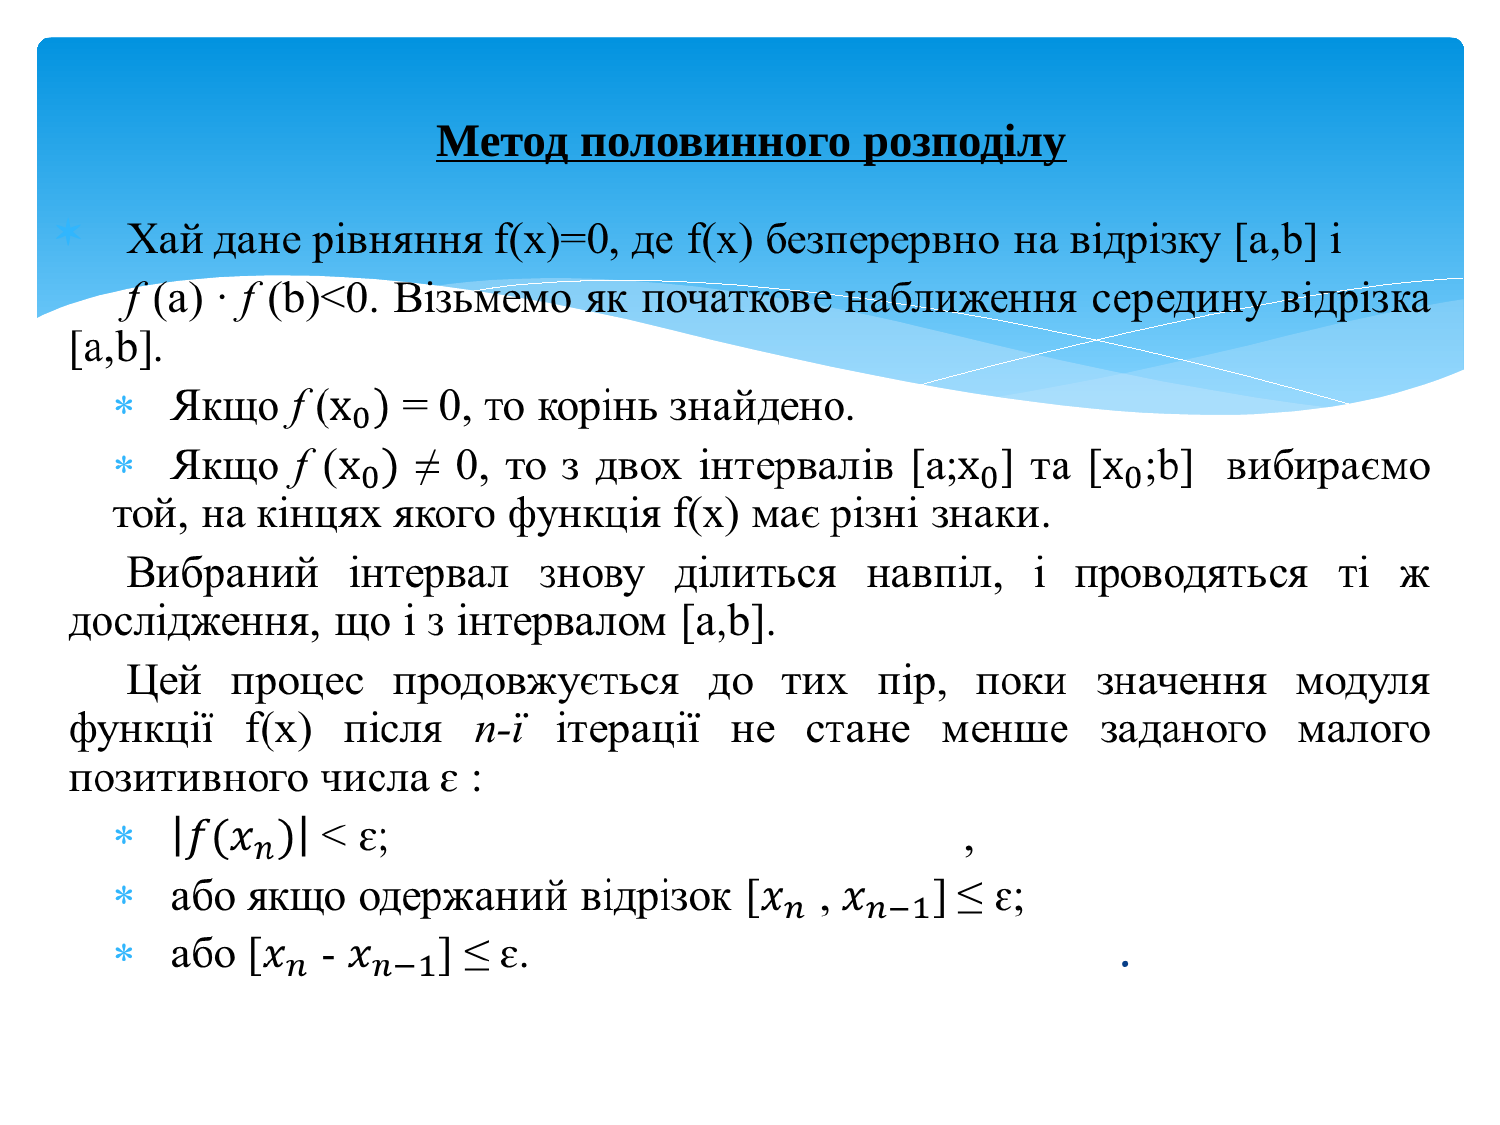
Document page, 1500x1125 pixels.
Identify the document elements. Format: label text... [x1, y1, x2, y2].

list [41, 196, 1459, 1005]
title Метод половинного розподілу [76, 101, 1427, 196]
